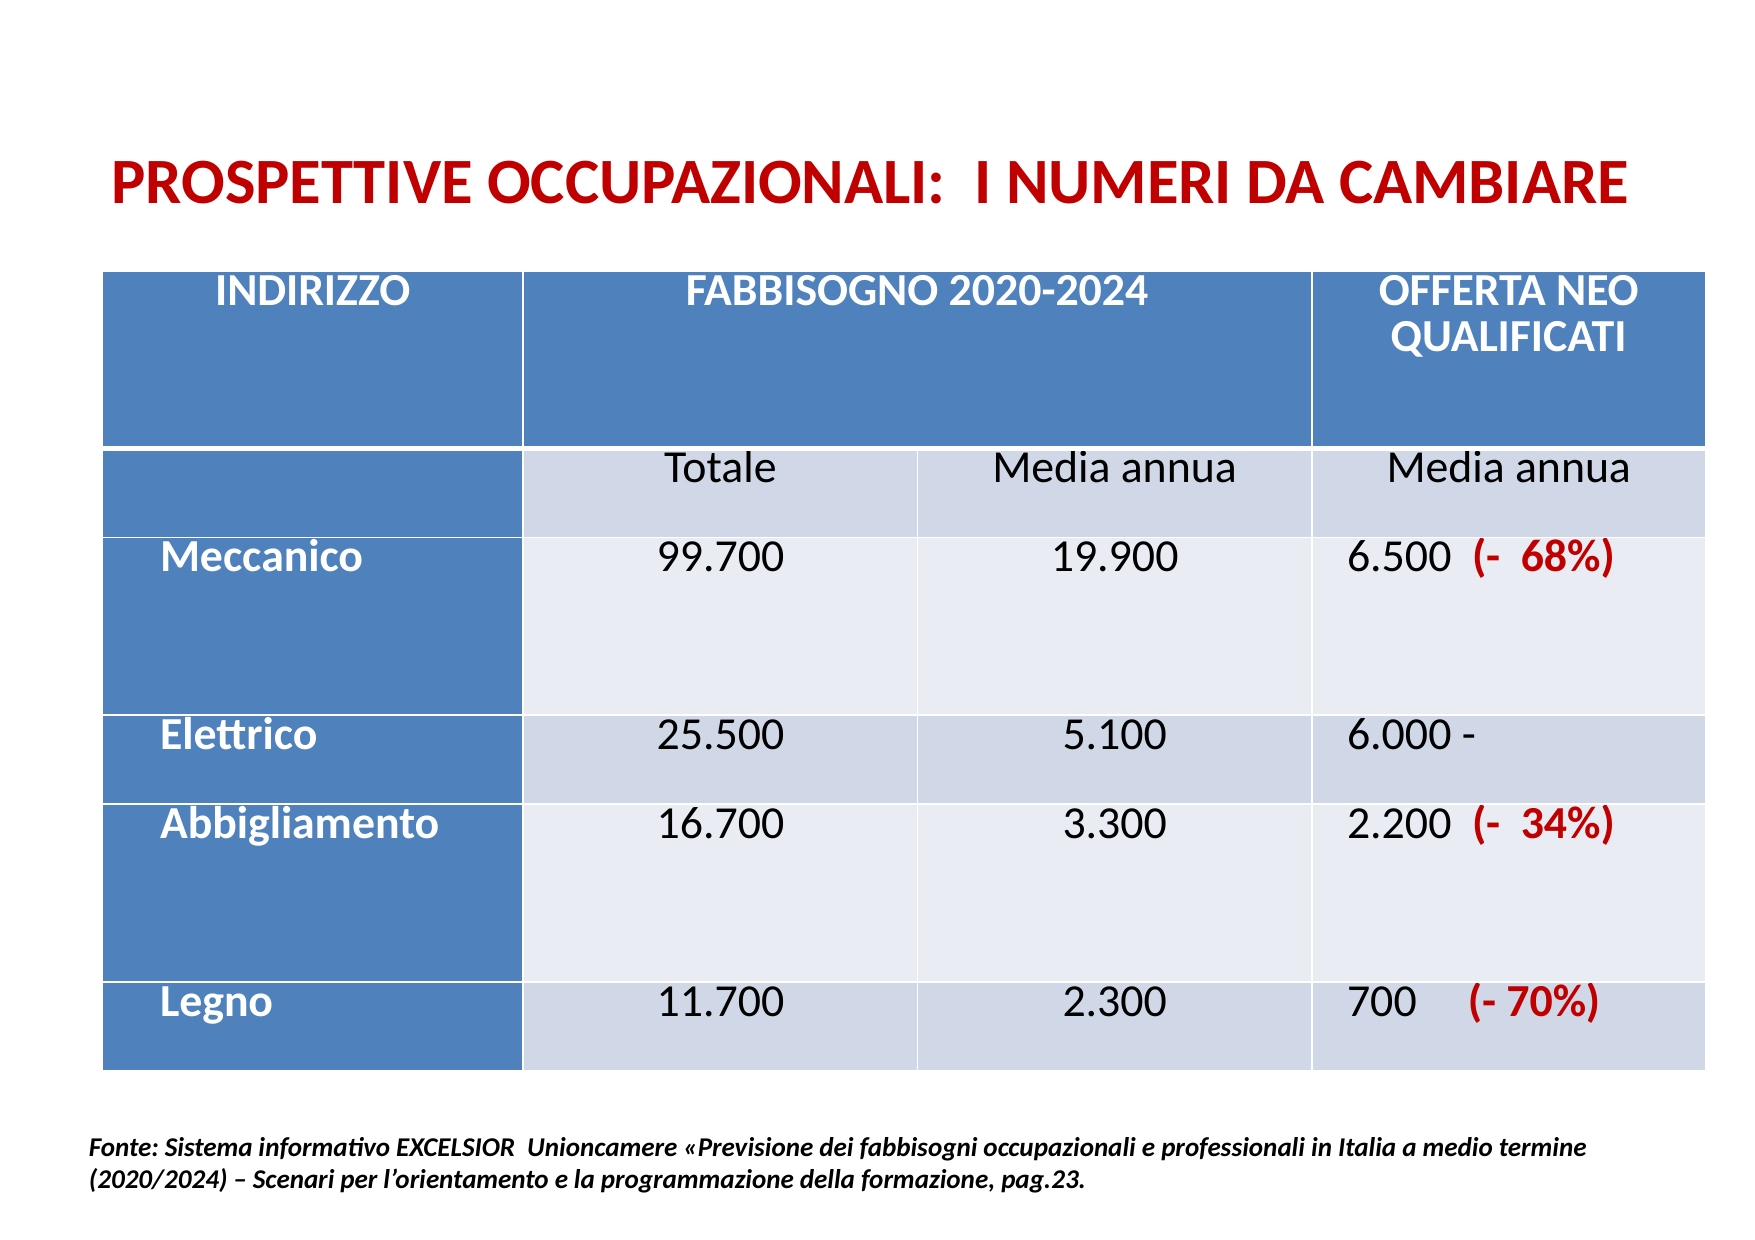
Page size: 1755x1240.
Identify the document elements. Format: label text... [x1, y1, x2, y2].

table_cell Media annua [1313, 451, 1705, 537]
table_cell 6.500 (- 68%) [1313, 538, 1705, 714]
text_box Prospettive occupazionali: I NUMERI DA CAMBIARE [34, 119, 1706, 222]
text_box Fonte: Sistema informativo EXCELSIOR Unioncamere «Previsione dei fabbisogni occupazionali e professionali in Italia a medio termine (2020/2024) – Scenari per l’orientamento e la programmazione della formazione, pag.23. [71, 1120, 1668, 1203]
table_cell 700 (- 70%) [1313, 983, 1705, 1070]
table_cell Abbigliamento [103, 805, 522, 981]
table_cell [103, 451, 522, 537]
table_cell Media annua [918, 451, 1311, 537]
table_cell 99.700 [524, 538, 917, 714]
table_cell 16.700 [524, 805, 917, 981]
table_cell 6.000 - [1313, 716, 1705, 803]
table_cell 2.300 [918, 983, 1311, 1070]
table_cell 3.300 [918, 805, 1311, 981]
table_header INDIRIZZO [103, 272, 522, 446]
table_cell 5.100 [918, 716, 1311, 803]
table_cell 2.200 (- 34%) [1313, 805, 1705, 981]
table_cell 19.900 [918, 538, 1311, 714]
table_cell Elettrico [103, 716, 522, 803]
table_cell 11.700 [524, 983, 917, 1070]
table_cell Totale [524, 451, 917, 537]
table_header OFFERTA NEO QUALIFICATI [1313, 272, 1705, 446]
table_header FABBISOGNO 2020-2024 [524, 272, 1311, 446]
table_cell 25.500 [524, 716, 917, 803]
table_cell Legno [103, 983, 522, 1070]
table_cell Meccanico [103, 538, 522, 714]
